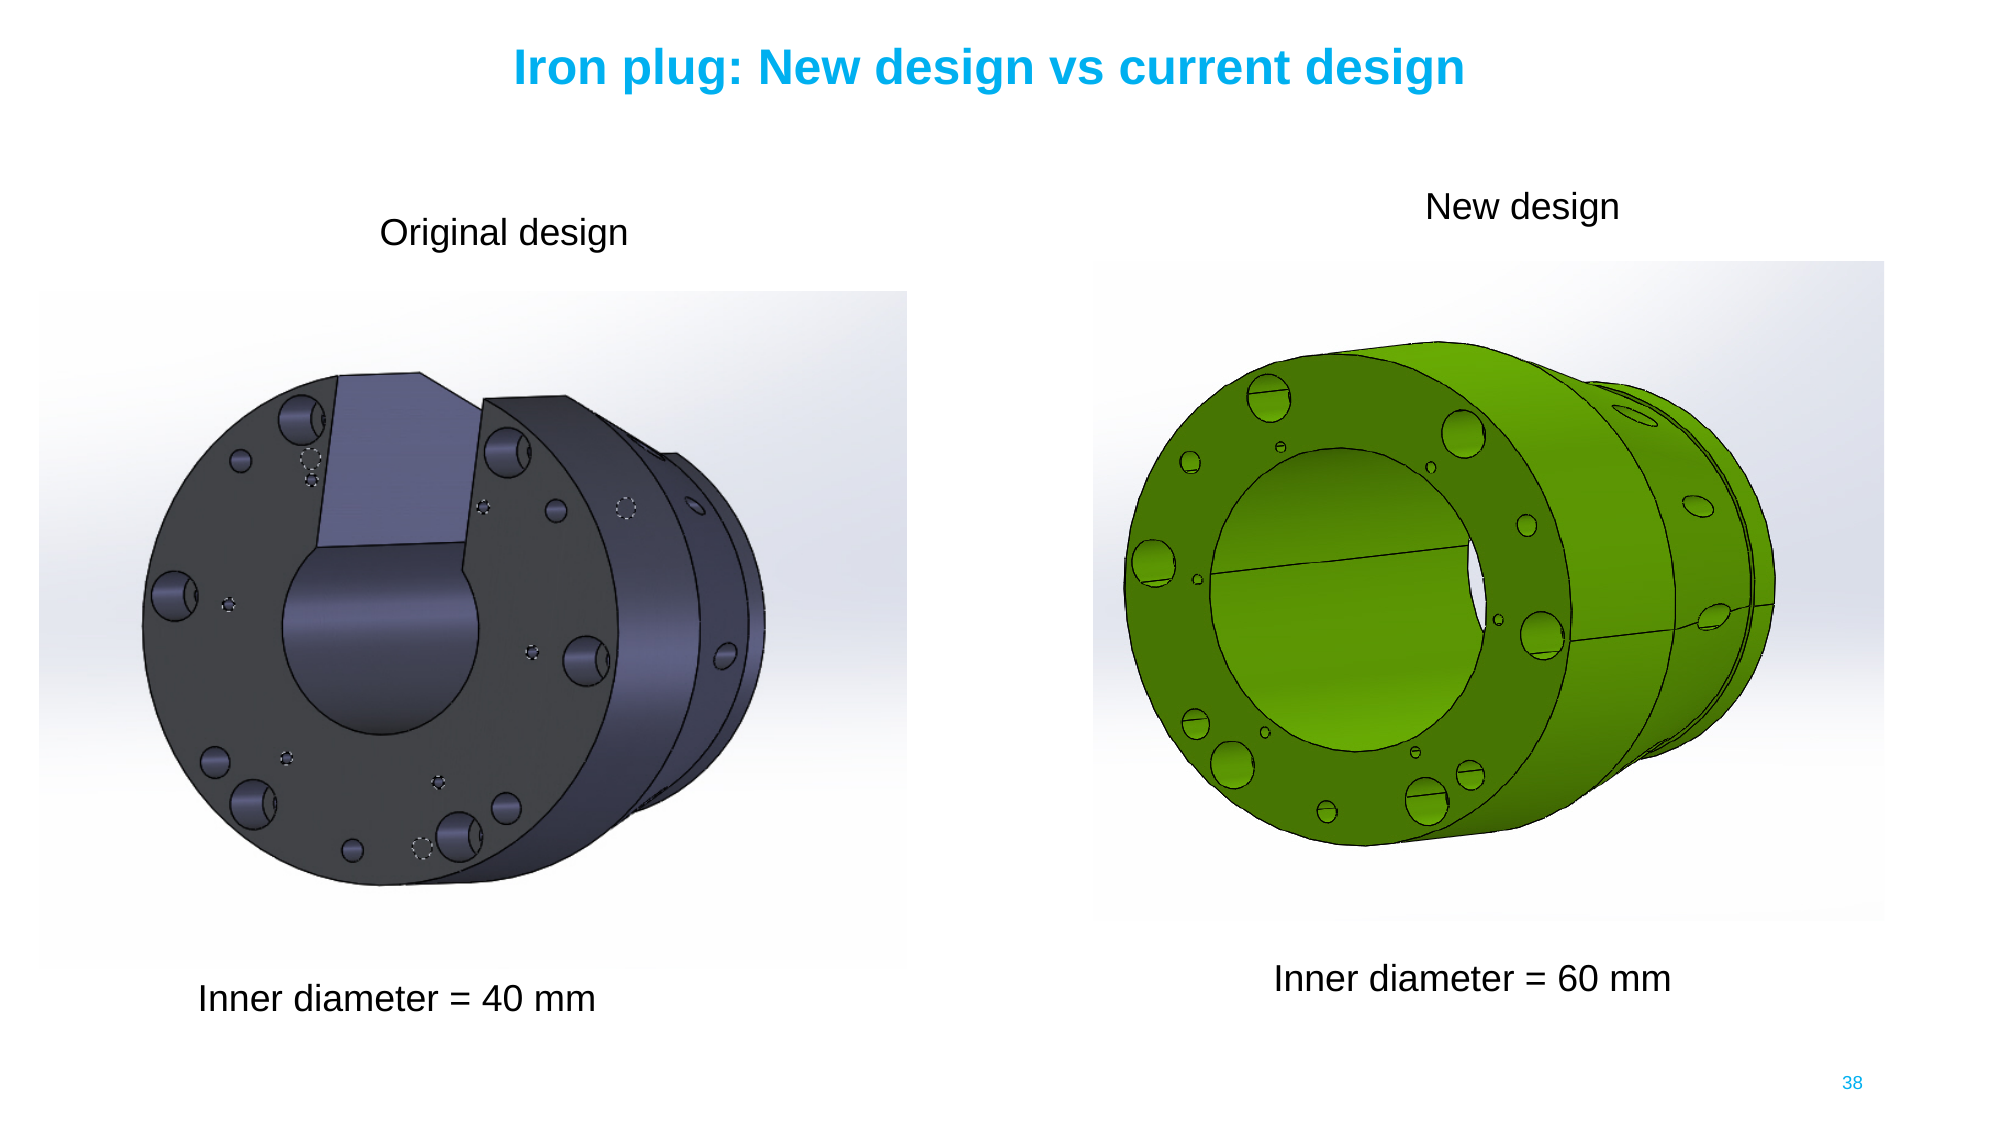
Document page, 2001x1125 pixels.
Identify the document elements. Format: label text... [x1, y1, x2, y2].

text_box Inner diameter = 60 mm [1258, 946, 1687, 1007]
slide_number 38 [1427, 1063, 1878, 1123]
text_box Inner diameter = 40 mm [182, 969, 612, 1026]
text_box New design [1410, 175, 1636, 235]
list Iron plug: New design vs current design [132, 33, 1848, 120]
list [1093, 261, 1885, 921]
text_box Original design [364, 200, 644, 261]
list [39, 291, 907, 969]
